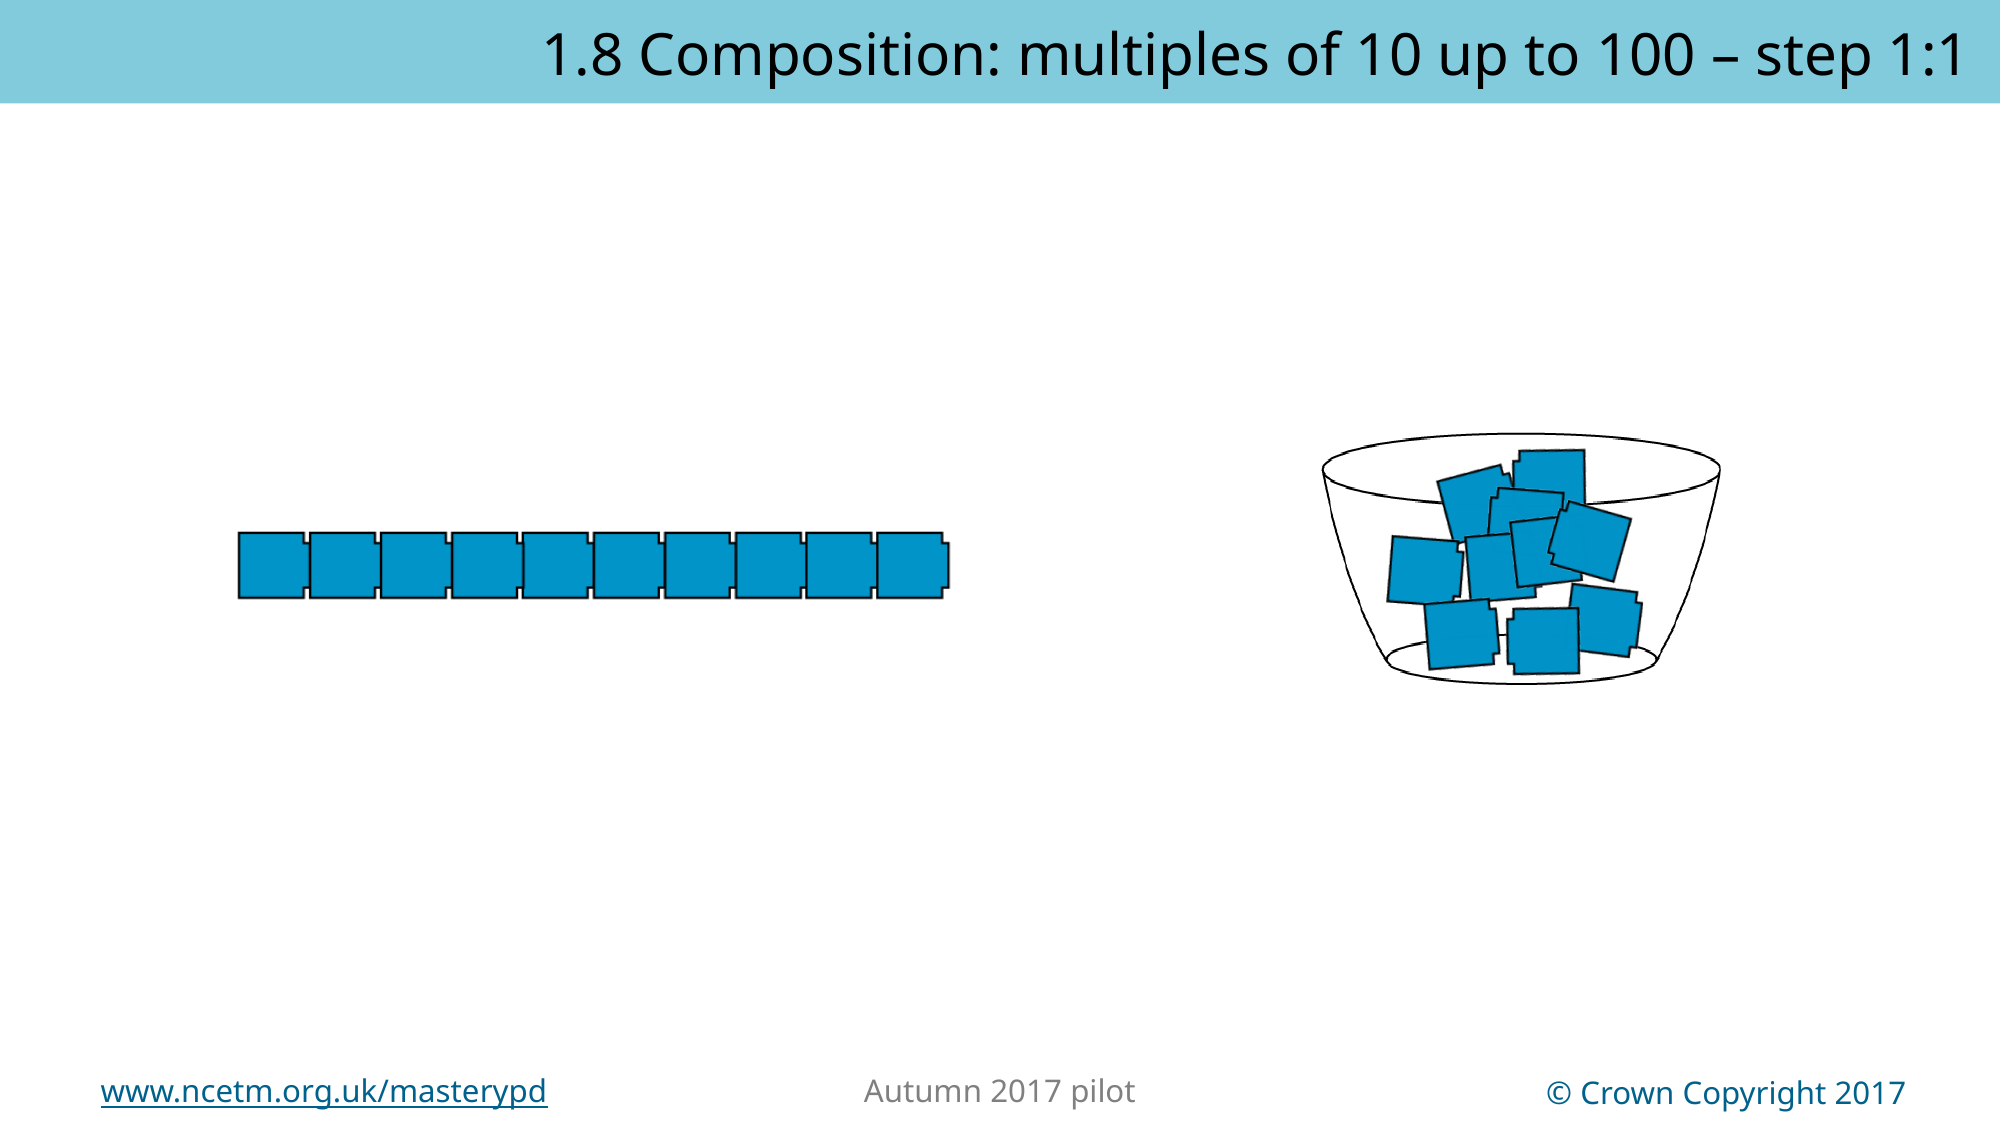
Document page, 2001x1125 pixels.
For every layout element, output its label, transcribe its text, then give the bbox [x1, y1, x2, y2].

picture [1299, 432, 1740, 687]
list 1.8 Composition: multiples of 10 up to 100 – step 1:1 [0, 0, 2000, 104]
picture [237, 434, 982, 689]
